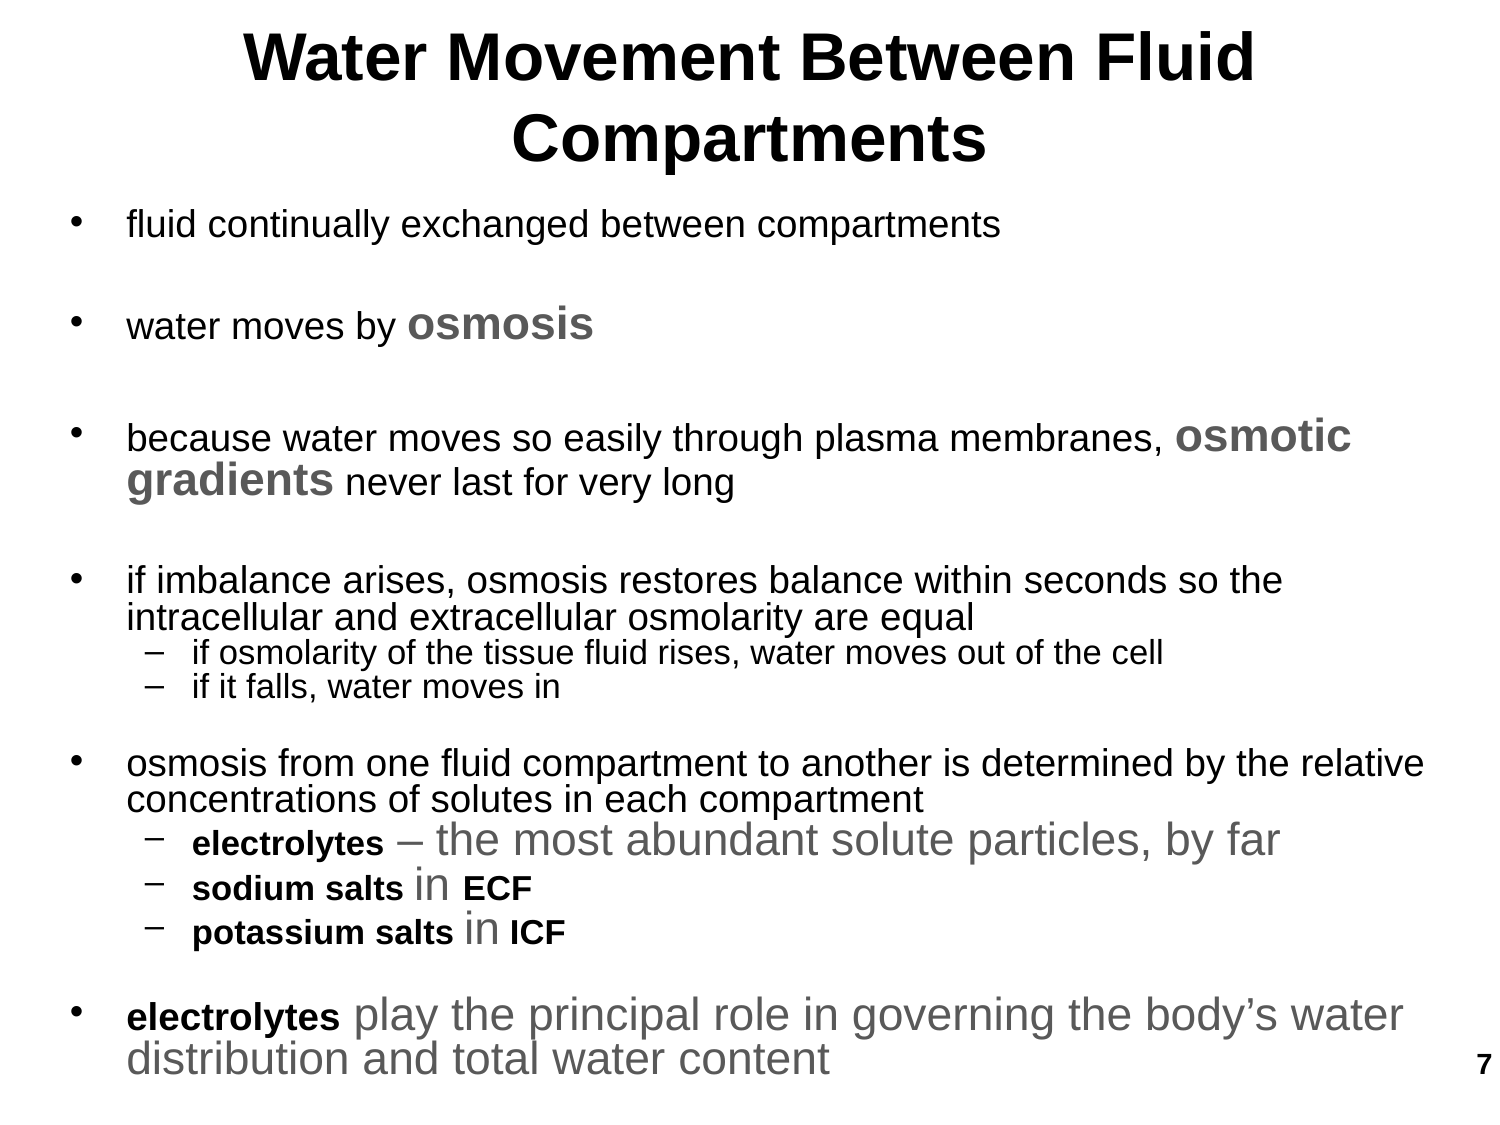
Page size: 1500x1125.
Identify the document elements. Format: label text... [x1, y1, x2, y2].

list fluid continually exchanged between compartments water moves by osmosis because water moves so easily through plasma membranes, osmotic gradients never last for very long if imbalance arises, osmosis restores balance within seconds so the intracellular and extracellular osmolarity are equal if osmolarity of the tissue fluid rises, water moves out of the cell if it falls, water moves in osmosis from one fluid compartment to another is determined by the relative concentrations of solutes in each compartment electrolytes – the most abundant solute particles, by far sodium salts in ECF potassium salts in ICF electrolytes play the principal role in governing the body’s water distribution and total water content [62, 200, 1438, 1125]
title Water Movement Between Fluid Compartments [0, 0, 1500, 188]
slide_number ‹#› [1450, 1037, 1500, 1125]
